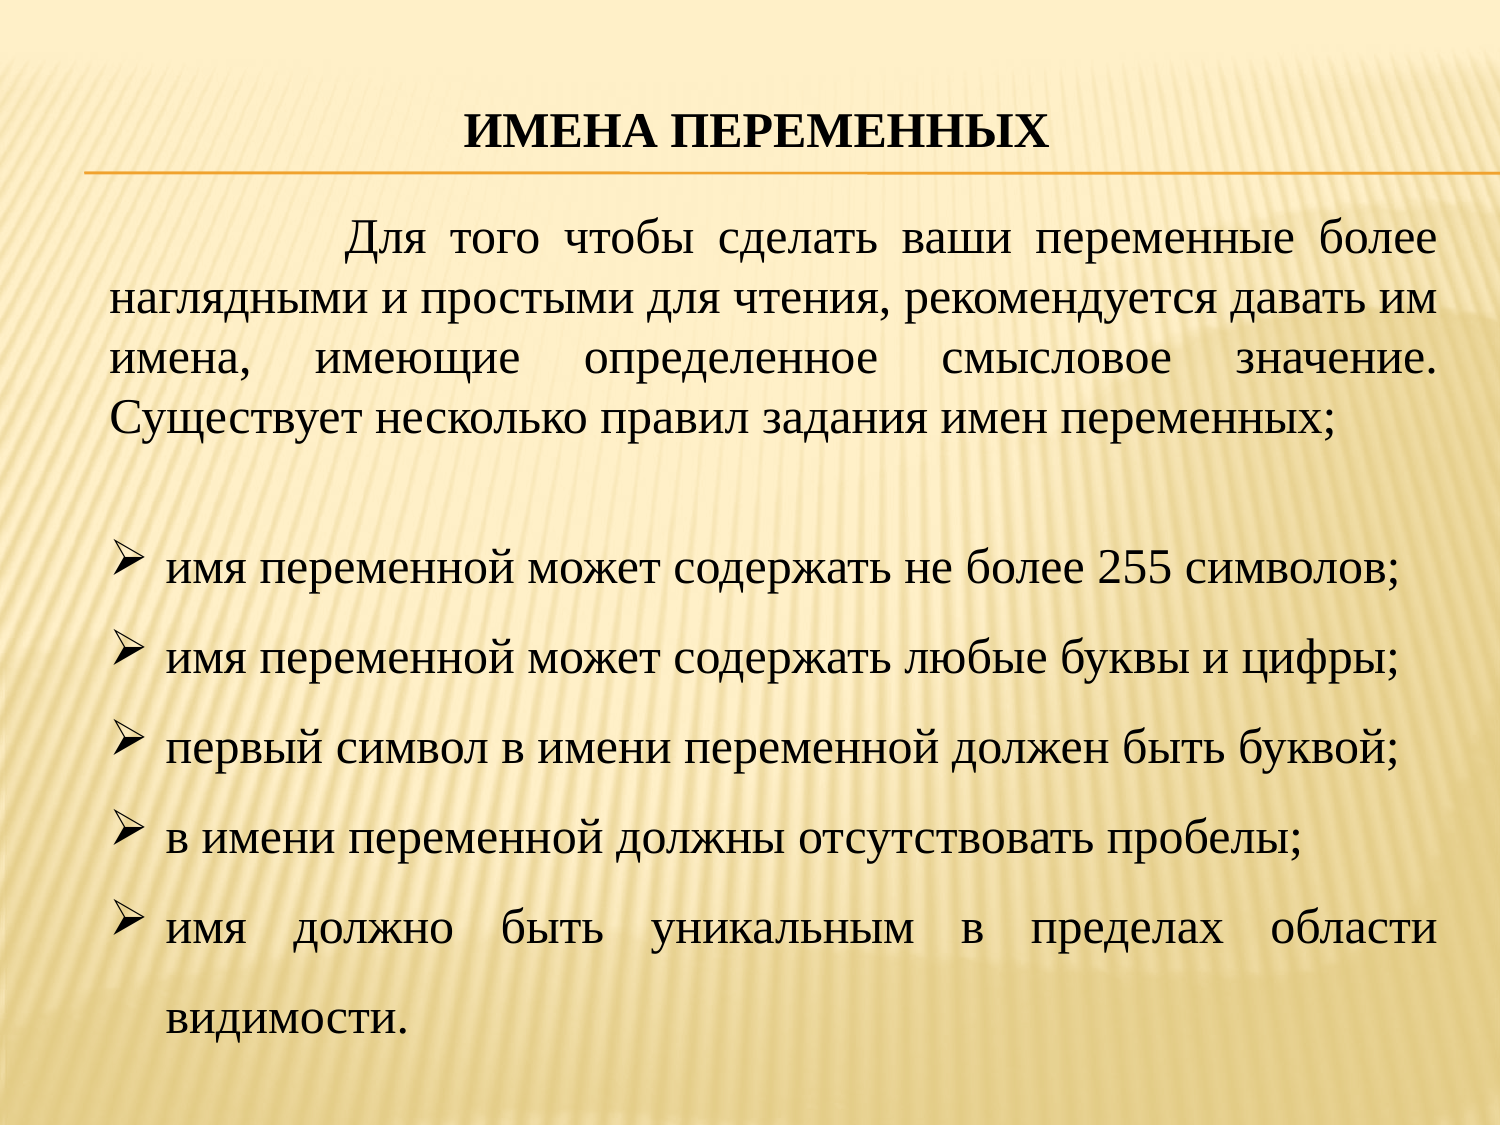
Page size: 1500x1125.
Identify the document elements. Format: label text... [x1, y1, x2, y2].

text_box Для того чтобы сделать ваши переменные более наглядными и простыми для чтения, рекомендуется давать им имена, имеющие определенное смысловое значение. Существует несколько правил задания имен переменных; имя переменной может содержать не более 255 символов; имя переменной может содержать любые буквы и цифры; первый символ в имени переменной должен быть буквой; в имени переменной должны отсутствовать пробелы; имя должно быть уникальным в пределах области видимости. [94, 196, 1453, 1051]
text_box ИМЕНА ПЕРЕМЕННЫХ [159, 89, 1365, 165]
